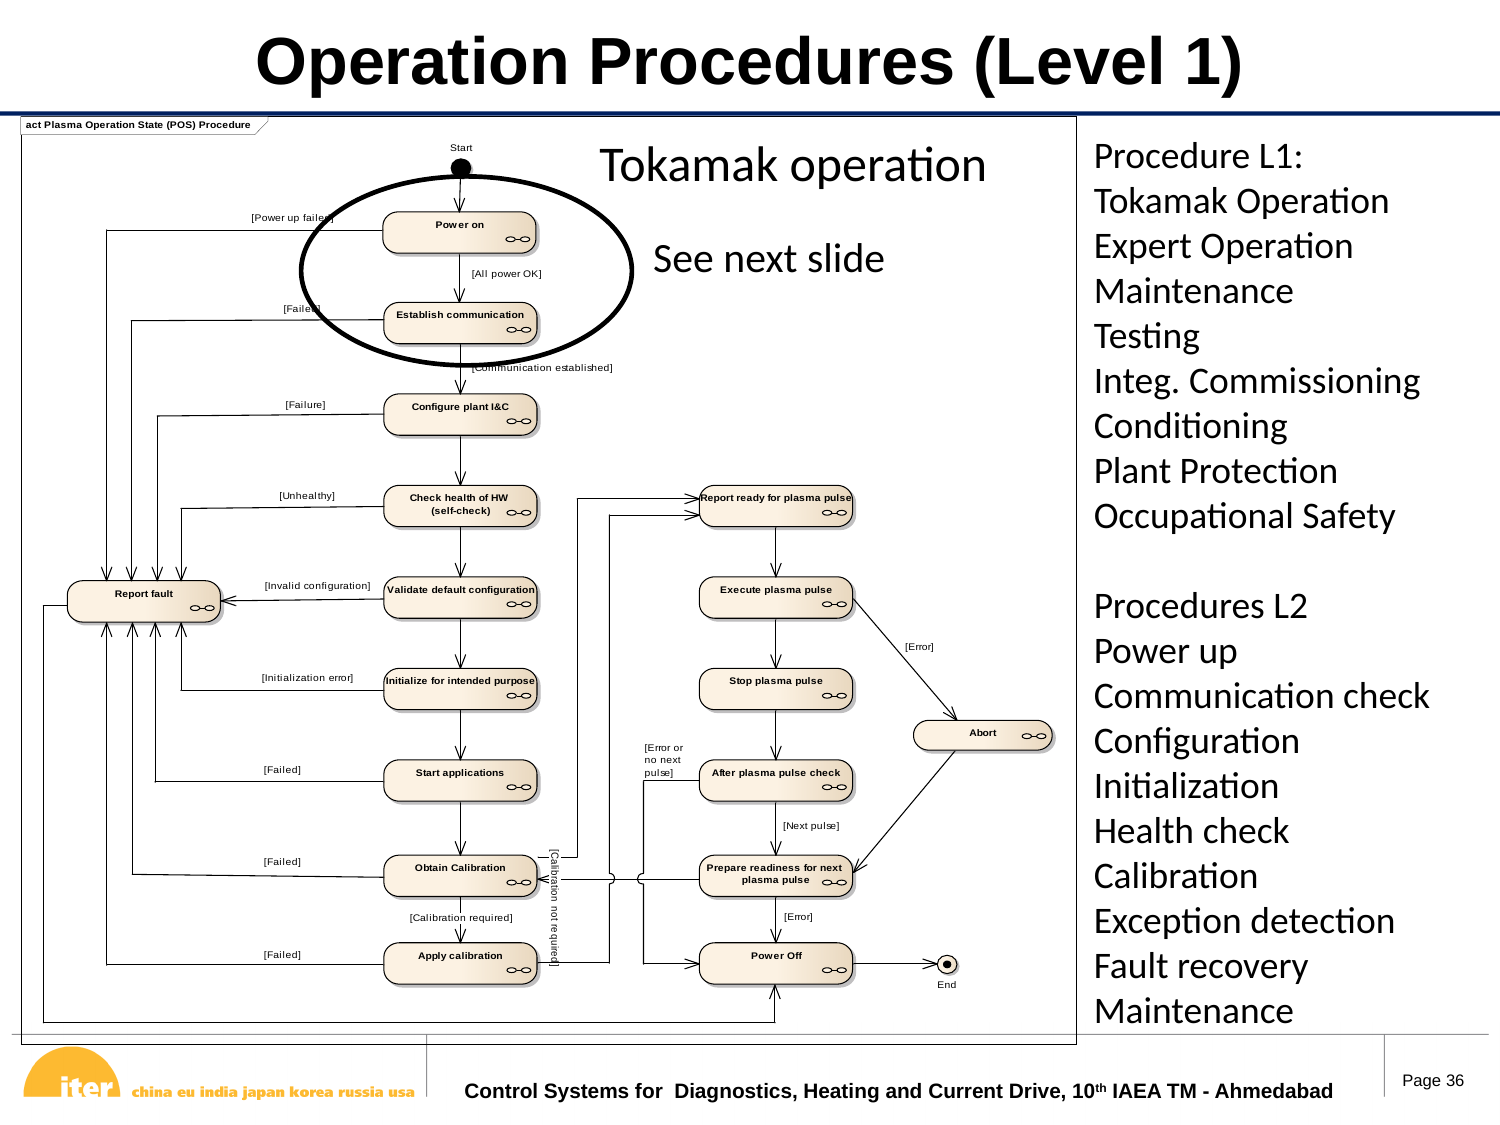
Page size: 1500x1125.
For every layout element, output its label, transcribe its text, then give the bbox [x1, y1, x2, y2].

title Operation Procedures (Level 1) [0, 19, 1500, 98]
picture [0, 113, 1500, 1125]
text_box Procedure L1: Tokamak Operation Expert Operation Maintenance Testing Integ. Commissioning Conditioning Plant Protection Occupational Safety Procedures L2 Power up Communication check Configuration Initialization Health check Calibration Exception detection Fault recovery Maintenance [1085, 124, 1469, 1039]
